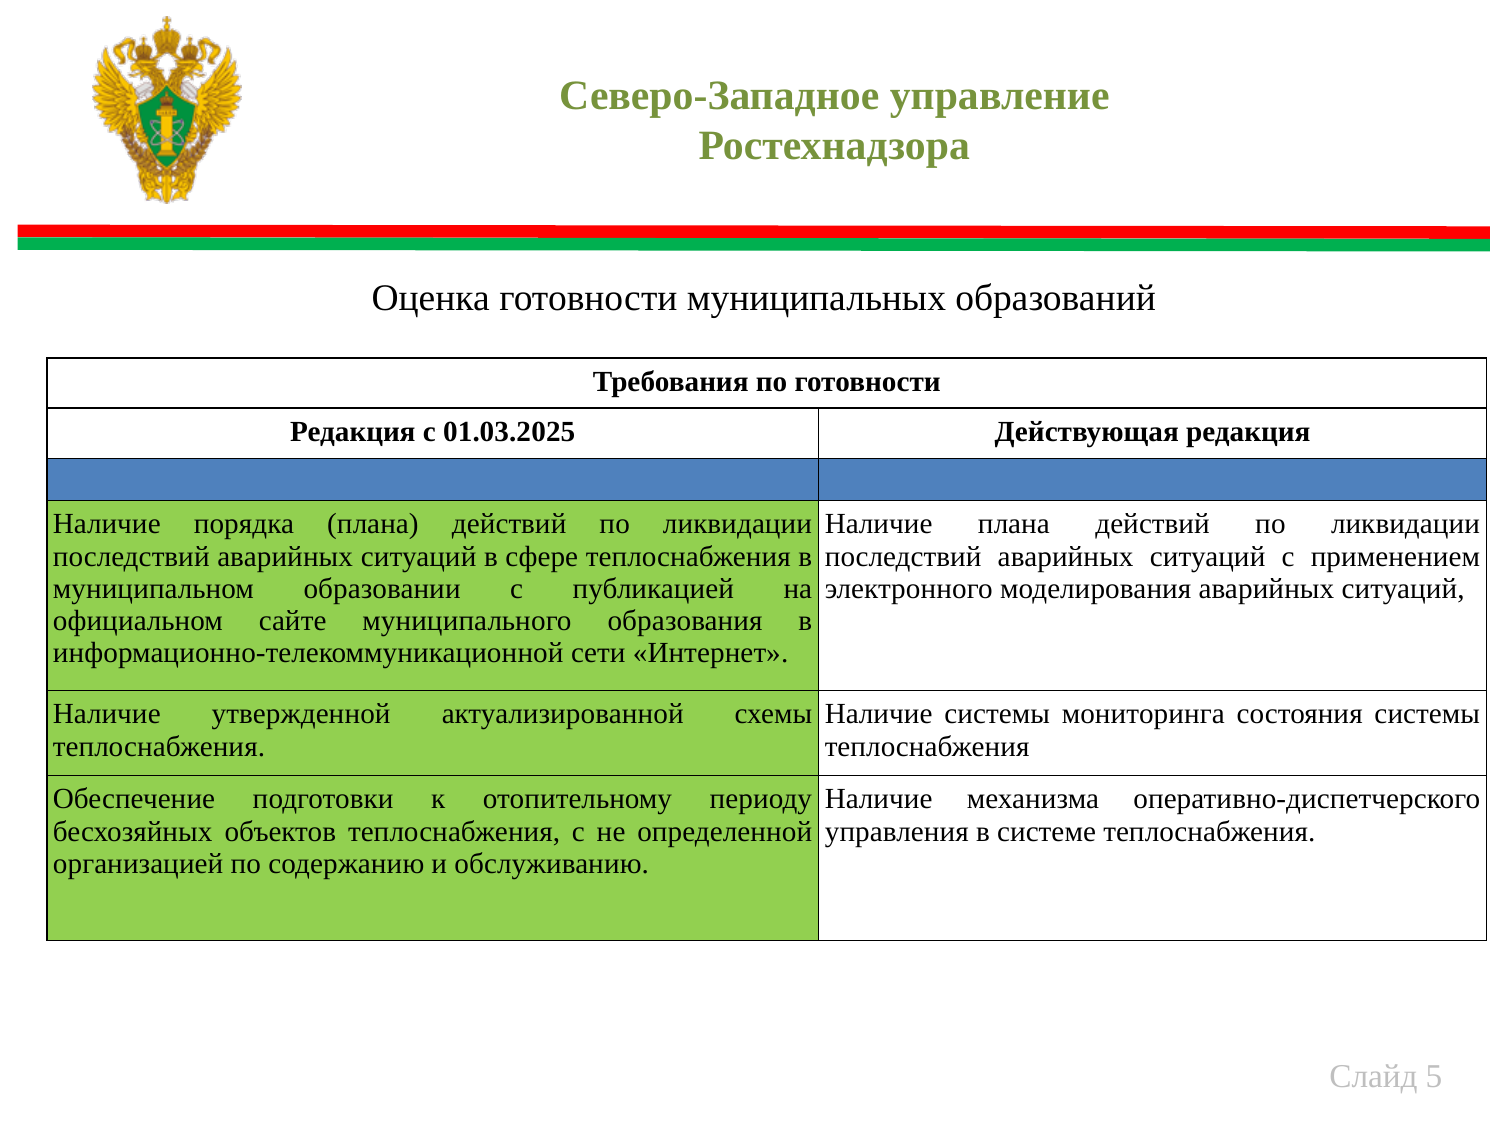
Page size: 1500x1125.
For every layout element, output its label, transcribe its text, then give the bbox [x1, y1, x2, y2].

table_cell Действующая редакция [819, 409, 1486, 458]
table_cell Обеспечение подготовки к отопительному периоду бесхозяйных объектов теплоснабжения, с не определенной организацией по содержанию и обслуживанию. [48, 776, 818, 940]
table_cell [819, 459, 1486, 500]
text_box Оценка готовности муниципальных образований [81, 265, 1447, 325]
table_cell Наличие утвержденной актуализированной схемы теплоснабжения. [48, 691, 818, 775]
table_cell Наличие плана действий по ликвидации последствий аварийных ситуаций с применением электронного моделирования аварийных ситуаций, [819, 501, 1486, 690]
table_cell Наличие механизма оперативно-диспетчерского управления в системе теплоснабжения. [819, 776, 1486, 940]
table_cell Наличие системы мониторинга состояния системы теплоснабжения [819, 691, 1486, 775]
table_cell Наличие порядка (плана) действий по ликвидации последствий аварийных ситуаций в сфере теплоснабжения в муниципальном образовании с публикацией на официальном сайте муниципального образования в информационно-телекоммуникационной сети «Интернет». [48, 501, 818, 690]
table_cell [48, 459, 818, 500]
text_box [17, 15, 1490, 246]
table_header Требования по готовности [48, 359, 1486, 407]
text_box Слайд 5 [714, 1046, 1463, 1102]
table_cell Редакция с 01.03.2025 [48, 409, 818, 458]
